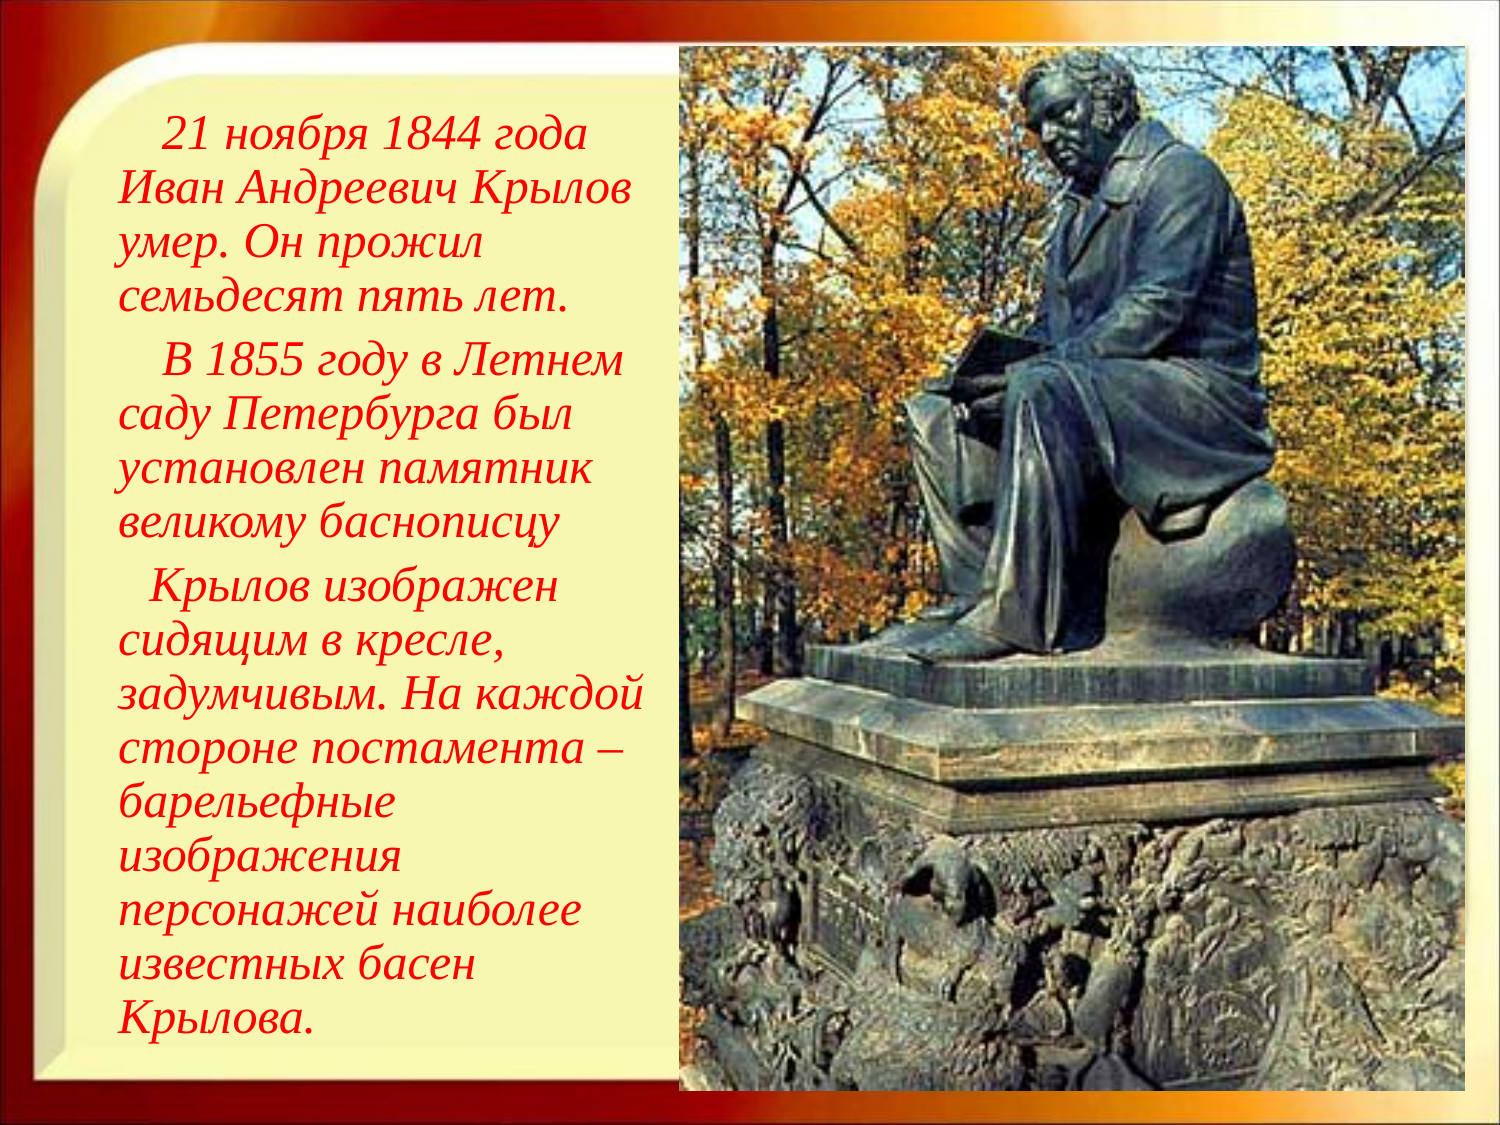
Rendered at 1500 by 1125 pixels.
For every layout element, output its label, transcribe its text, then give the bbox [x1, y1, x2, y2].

list 21 ноября 1844 года Иван Андреевич Крылов умер. Он прожил семьдесят пять лет. В 1855 году в Летнем саду Петербурга был установлен памятник великому баснописцу Крылов изображен сидящим в кресле, задумчивым. На каждой стороне постамента – барельефные изображения персонажей наиболее известных басен Крылова. [46, 34, 669, 1079]
picture [0, 0, 1500, 1125]
